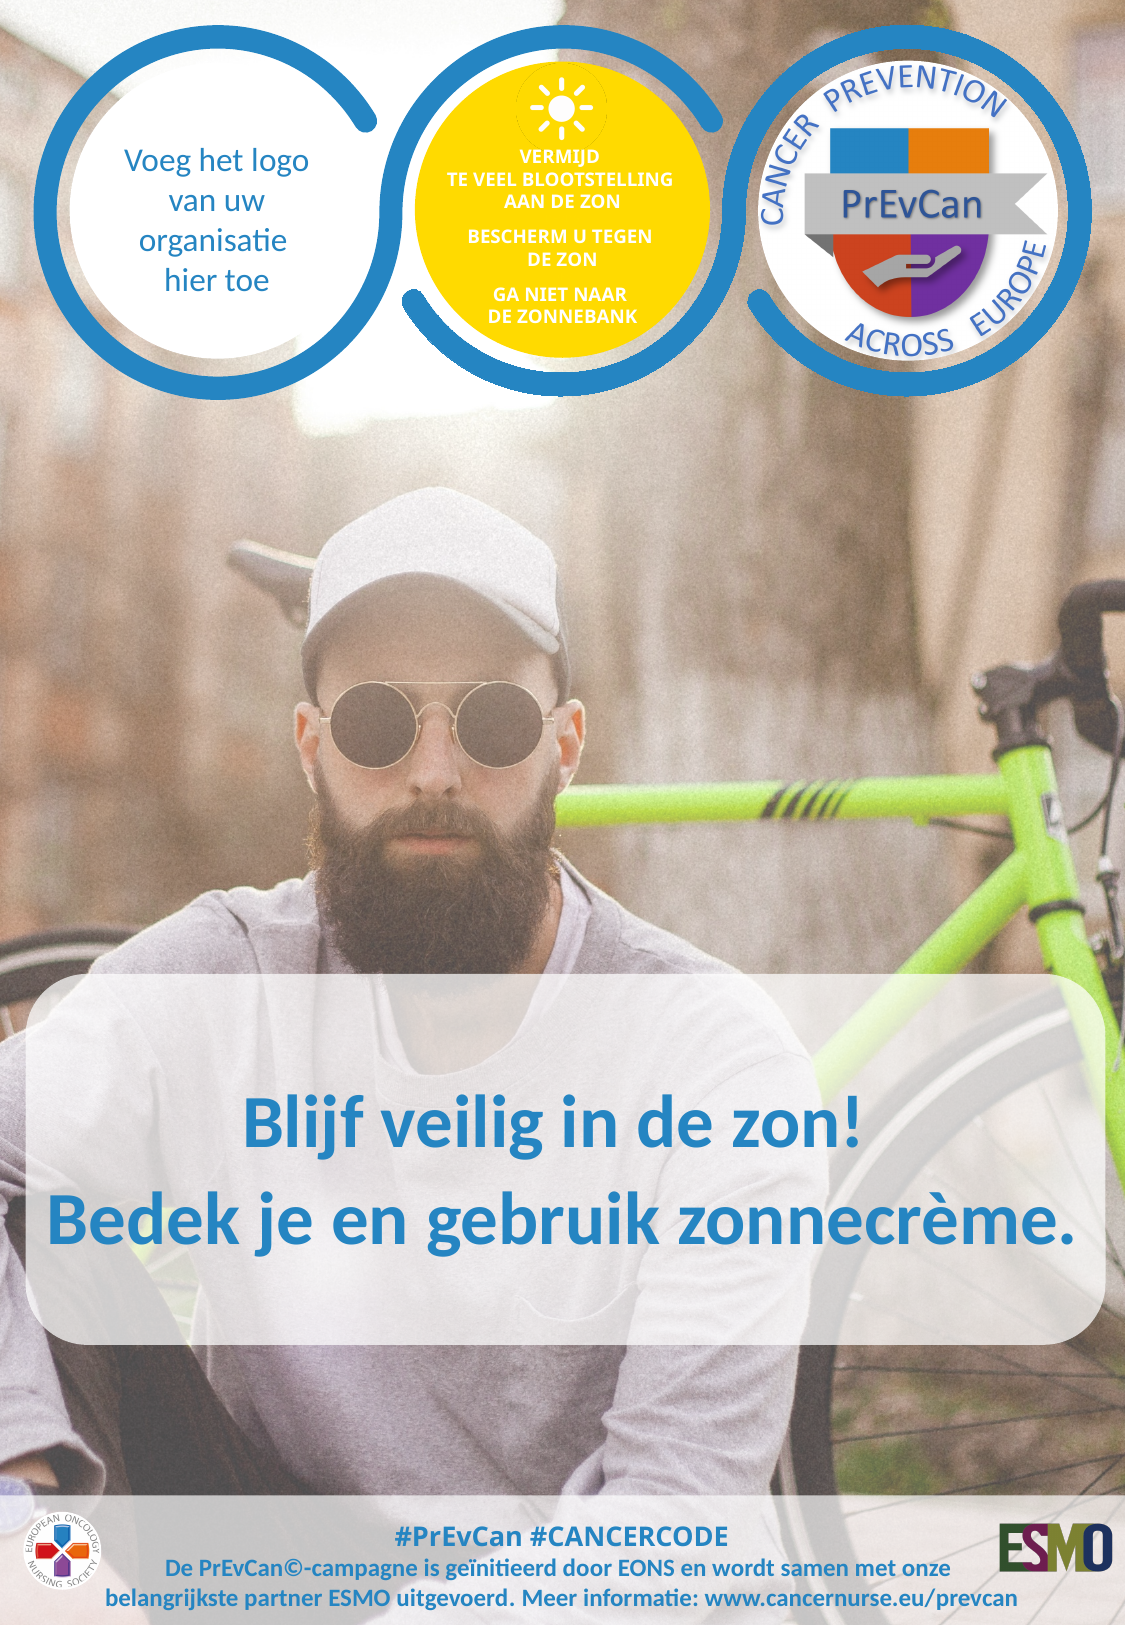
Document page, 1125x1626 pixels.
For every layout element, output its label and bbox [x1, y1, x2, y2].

text_box [0, 0, 1125, 1625]
